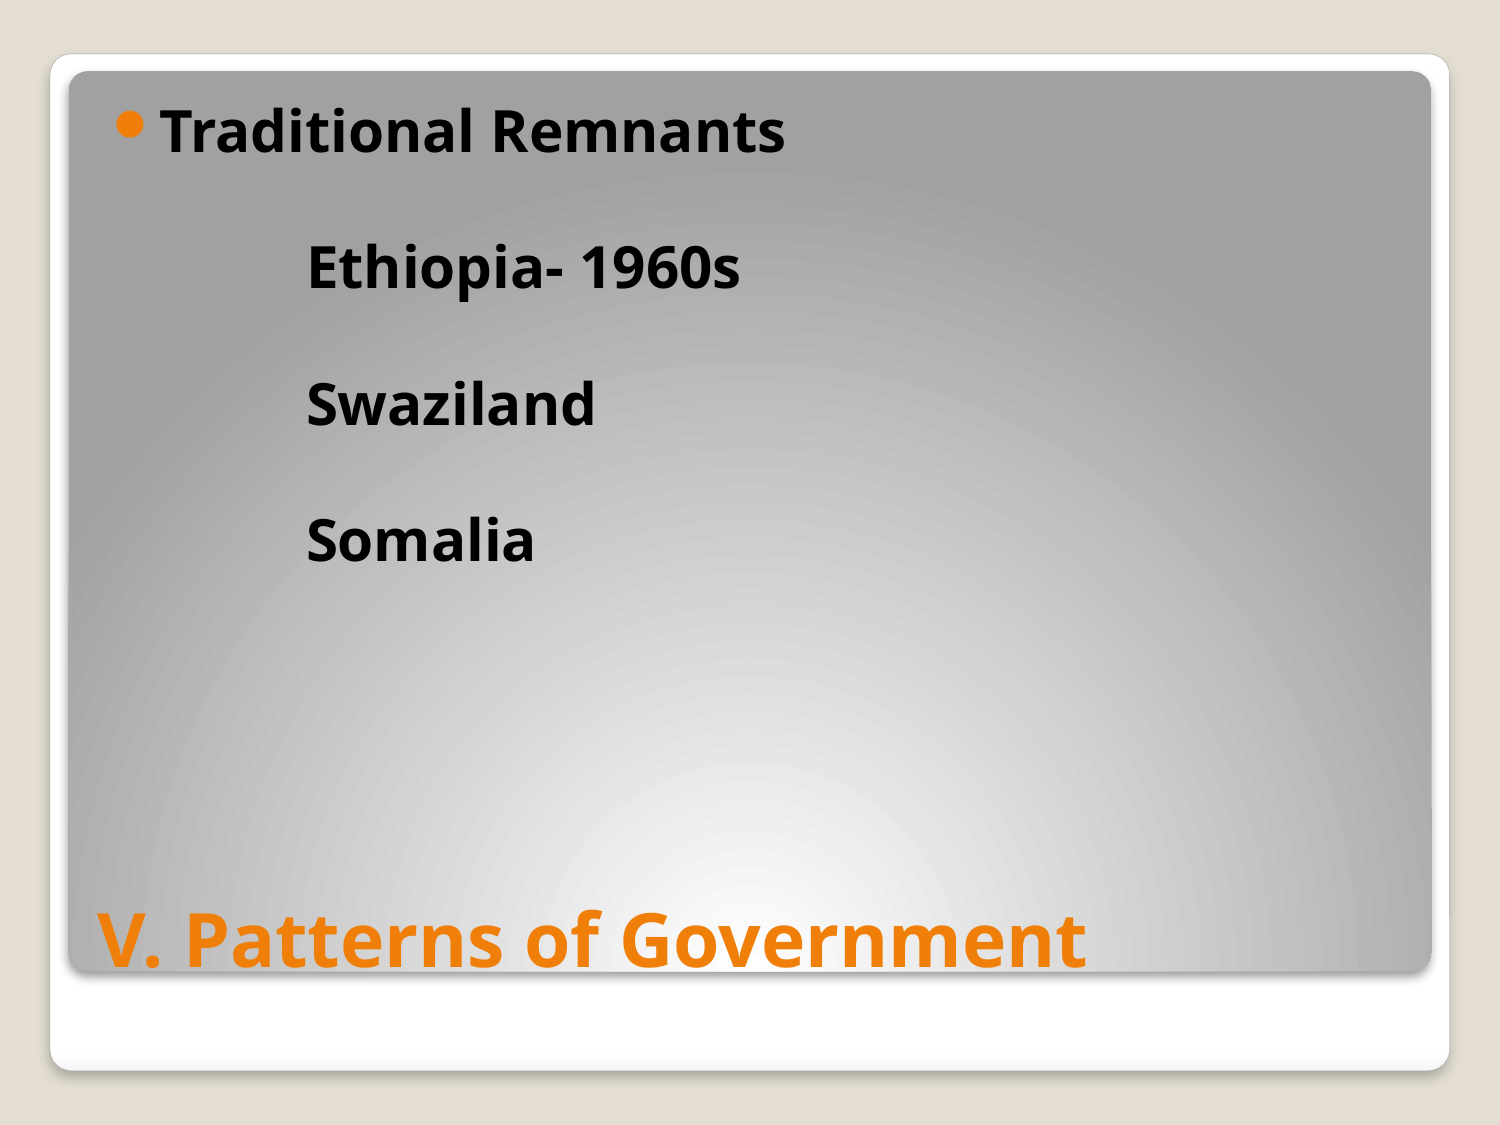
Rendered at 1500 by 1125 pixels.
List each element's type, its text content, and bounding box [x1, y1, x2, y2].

list Traditional Remnants Ethiopia- 1960s Swaziland Somalia [82, 86, 1425, 774]
title V. Patterns of Government [82, 817, 1425, 991]
